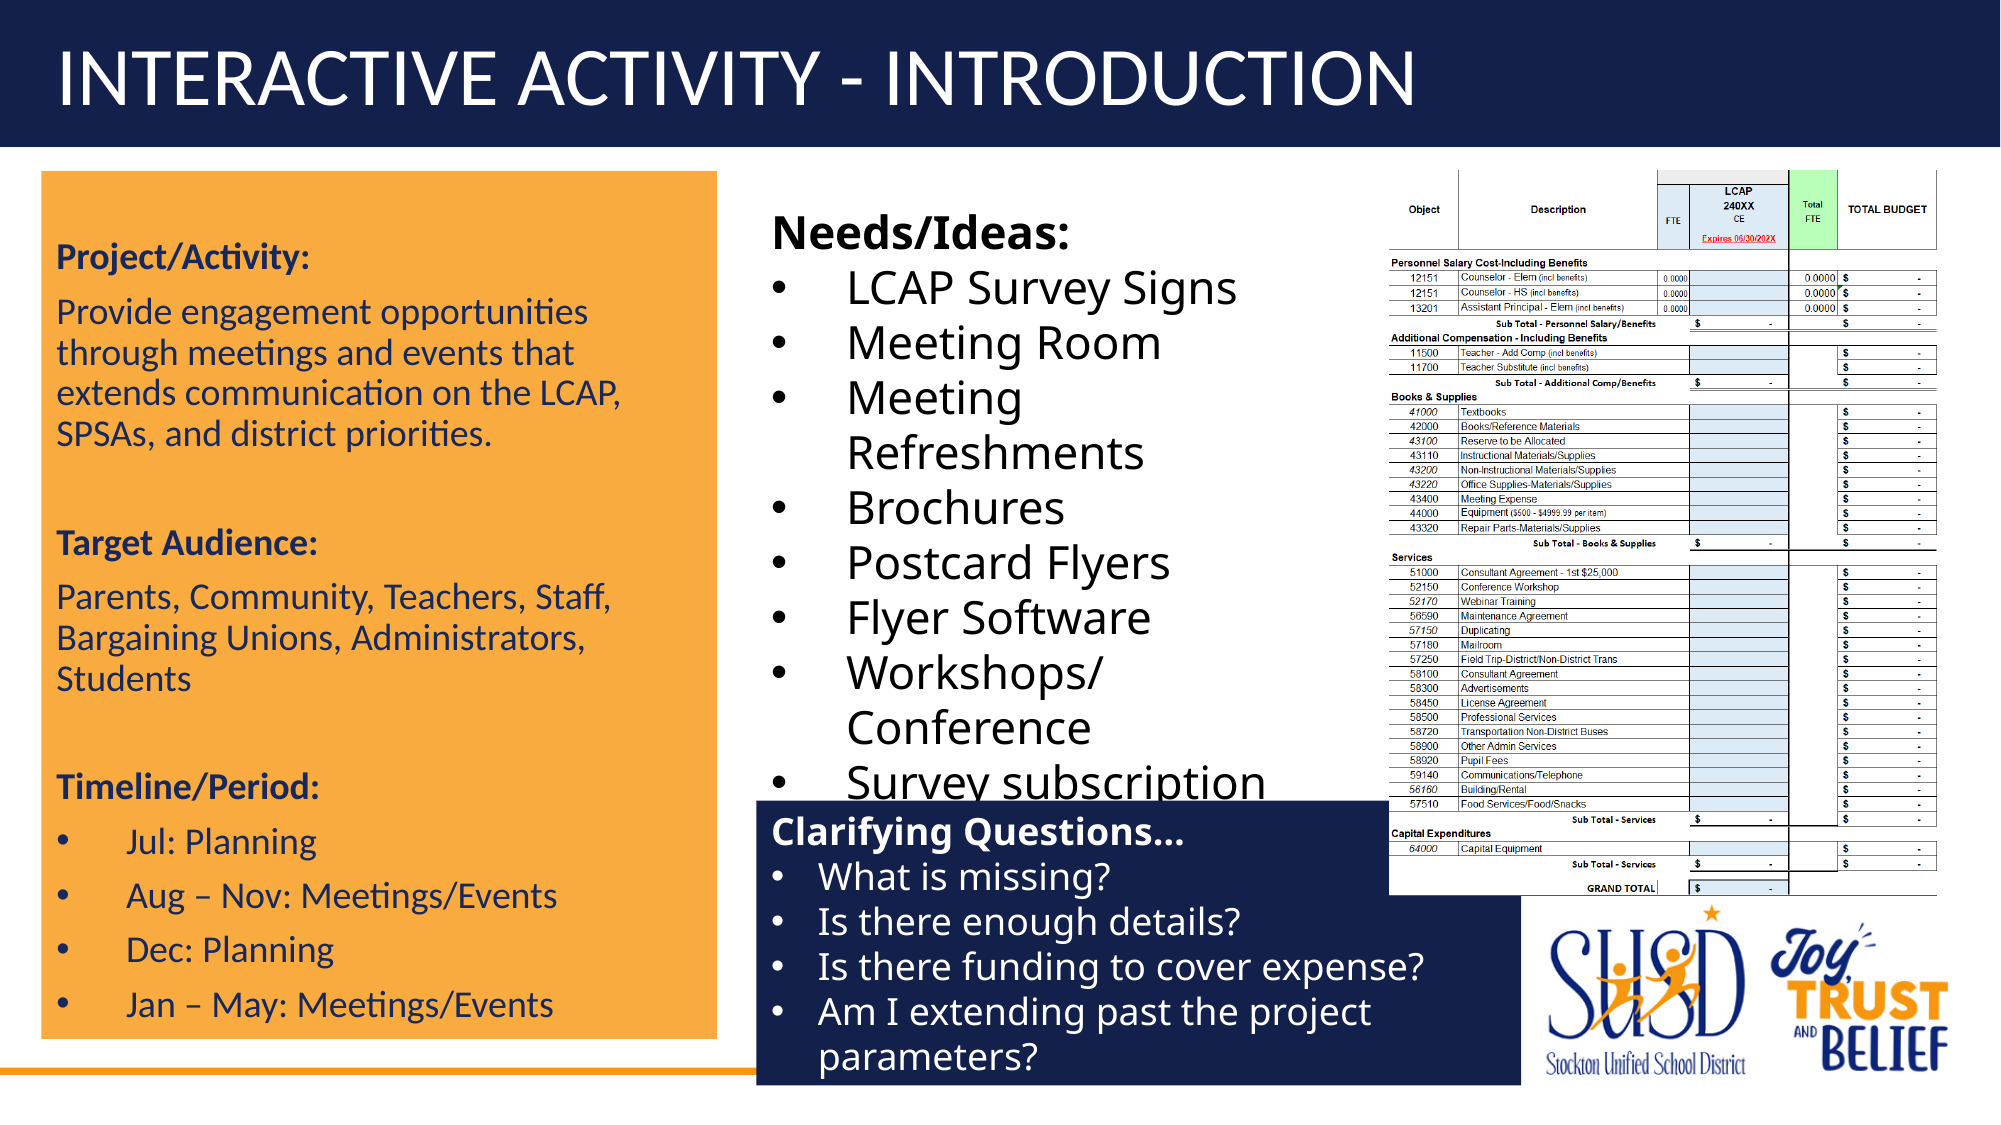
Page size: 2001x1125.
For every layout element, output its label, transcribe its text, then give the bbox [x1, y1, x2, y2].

text_box Clarifying Questions… What is missing? Is there enough details? Is there funding to cover expense? Am I extending past the project parameters? [756, 800, 1522, 1086]
title Interactive activity - INTRODUCTION [41, 36, 1966, 122]
list Project/Activity: Provide engagement opportunities through meetings and events that extends communication on the LCAP, SPSAs, and district priorities. Target Audience: Parents, Community, Teachers, Staff, Bargaining Unions, Administrators, Students Timeline/Period: Jul: Planning Aug – Nov: Meetings/Events Dec: Planning Jan – May: Meetings/Events [41, 170, 717, 1039]
picture [0, 0, 2001, 1125]
text_box Needs/Ideas: LCAP Survey Signs Meeting Room Meeting Refreshments Brochures Postcard Flyers Flyer Software Workshops/Conference Survey subscription And the list continues… [756, 196, 1321, 800]
